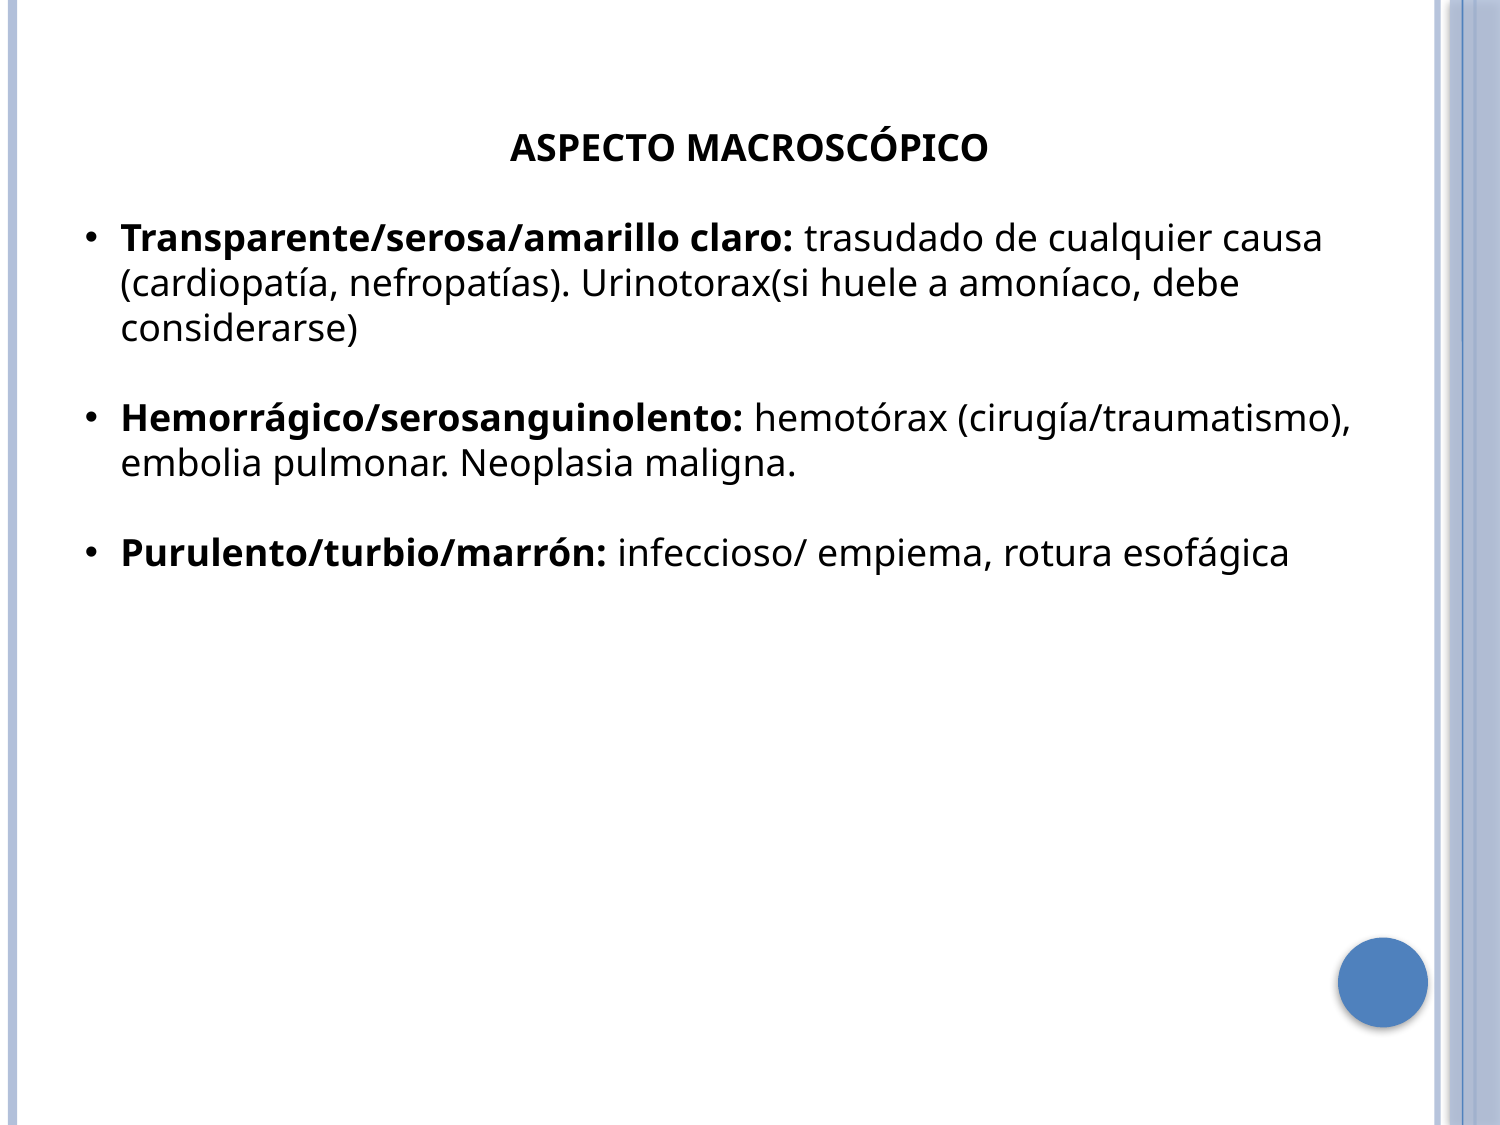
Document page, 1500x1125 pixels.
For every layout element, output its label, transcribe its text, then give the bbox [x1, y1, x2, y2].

text_box ASPECTO MACROSCÓPICO Transparente/serosa/amarillo claro: trasudado de cualquier causa (cardiopatía, nefropatías). Urinotorax(si huele a amoníaco, debe considerarse) Hemorrágico/serosanguinolento: hemotórax (cirugía/traumatismo), embolia pulmonar. Neoplasia maligna. Purulento/turbio/marrón: infeccioso/ empiema, rotura esofágica [70, 116, 1430, 582]
